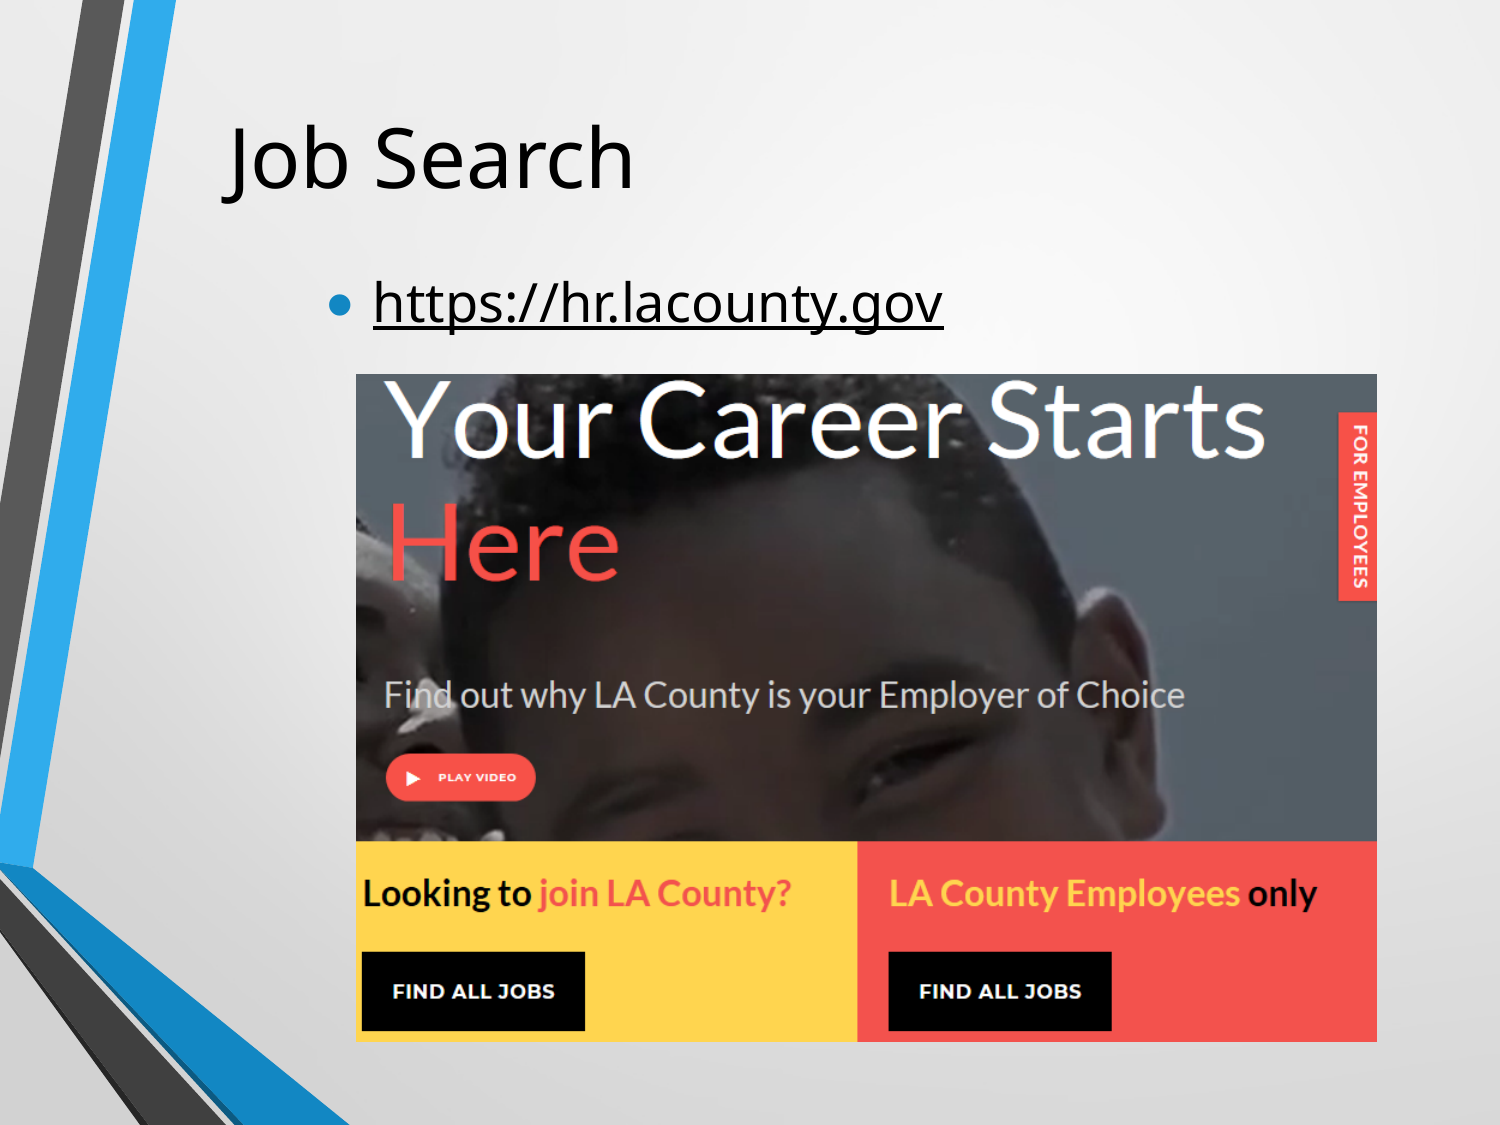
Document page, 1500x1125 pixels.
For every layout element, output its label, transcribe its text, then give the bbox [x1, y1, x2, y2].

title Job Search [161, 75, 705, 235]
picture [356, 374, 1377, 1042]
list https://hr.lacounty.gov [311, 236, 1211, 374]
